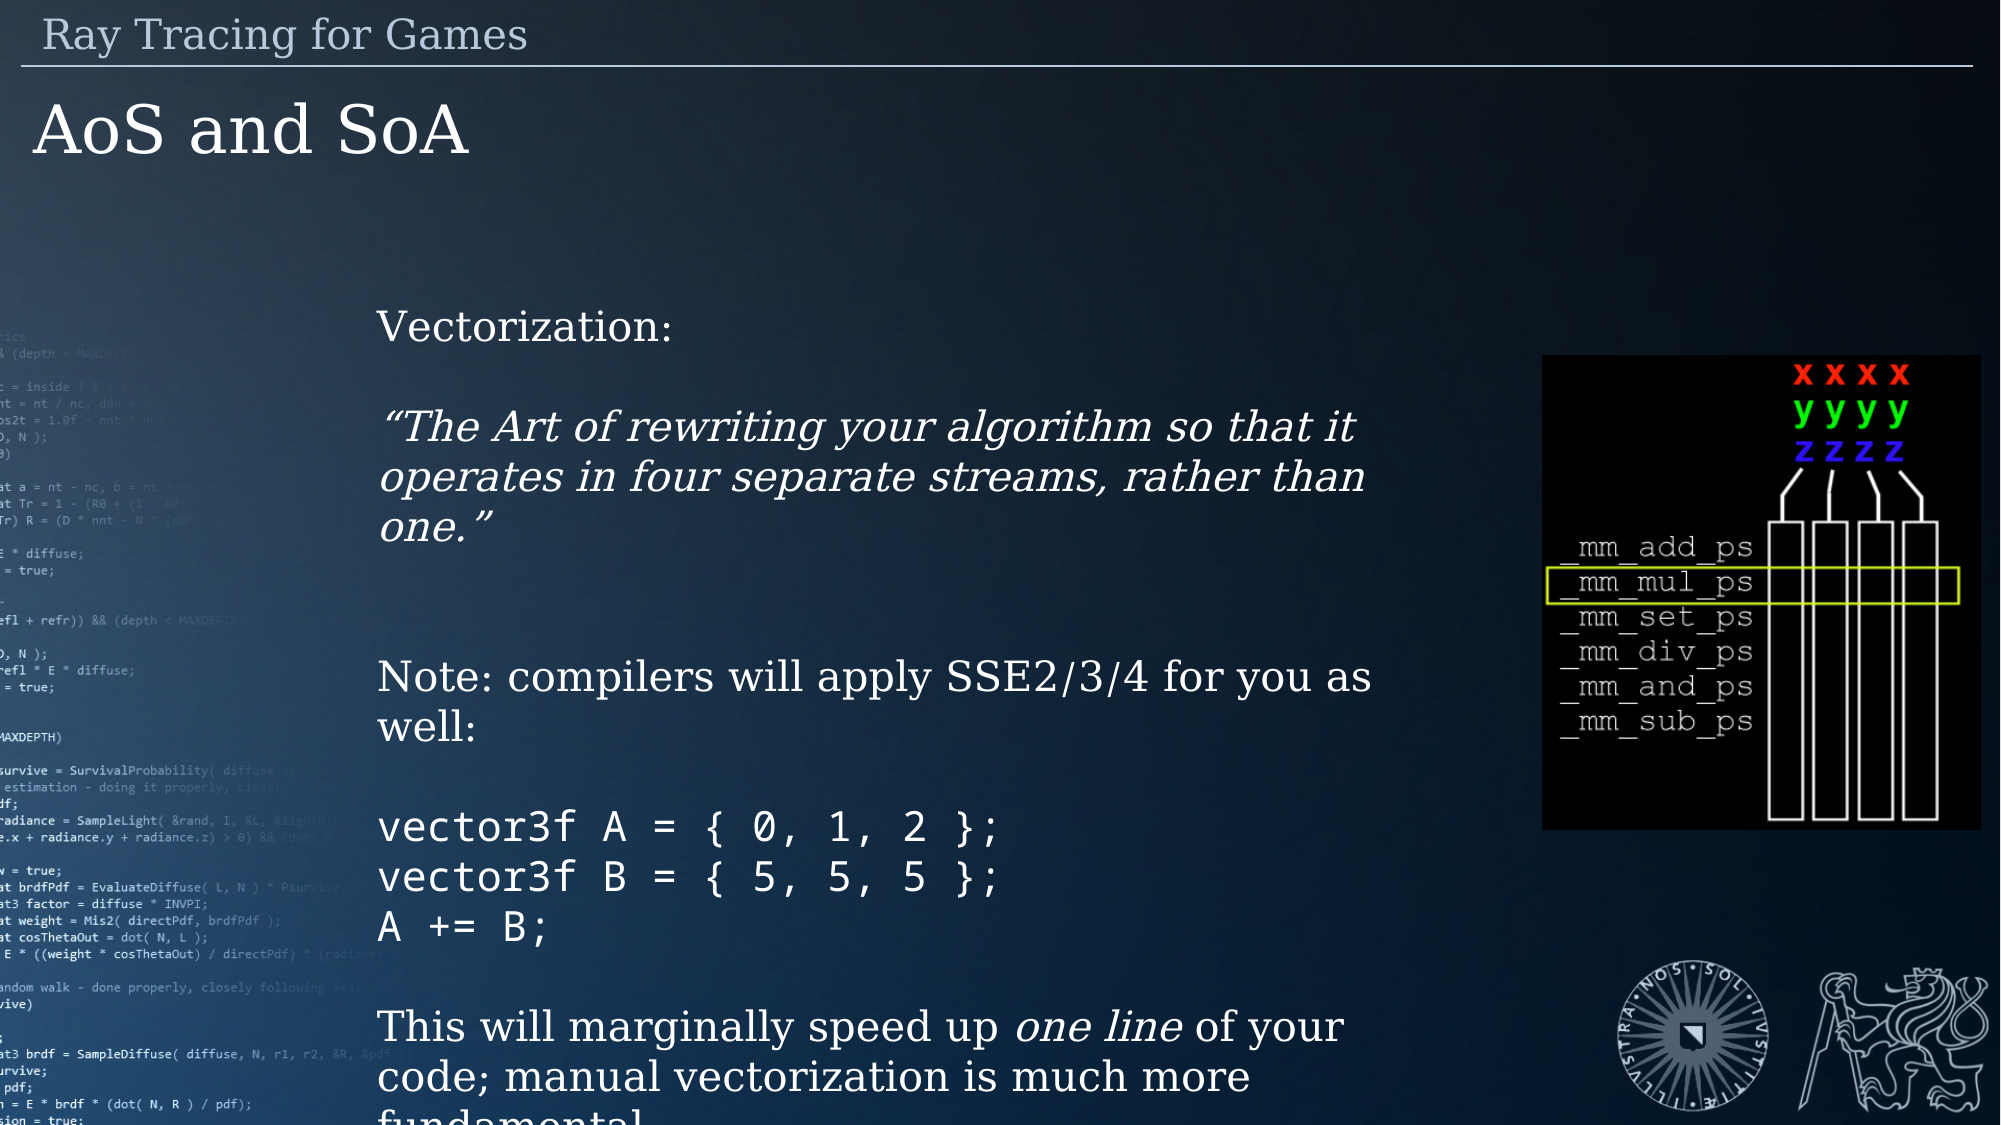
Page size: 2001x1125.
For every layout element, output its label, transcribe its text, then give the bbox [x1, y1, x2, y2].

text_box AoS and SoA [18, 86, 778, 161]
text_box Vectorization: “The Art of rewriting your algorithm so that it operates in four separate streams, rather than one.” Note: compilers will apply SSE2/3/4 for you as well: vector3f A = { 0, 1, 2 }; vector3f B = { 5, 5, 5 }; A += B; This will marginally speed up one line of your code; manual vectorization is much more fundamental. [362, 292, 1451, 1125]
text_box Ray Tracing for Games [0, 0, 989, 65]
picture [0, 0, 2001, 1125]
